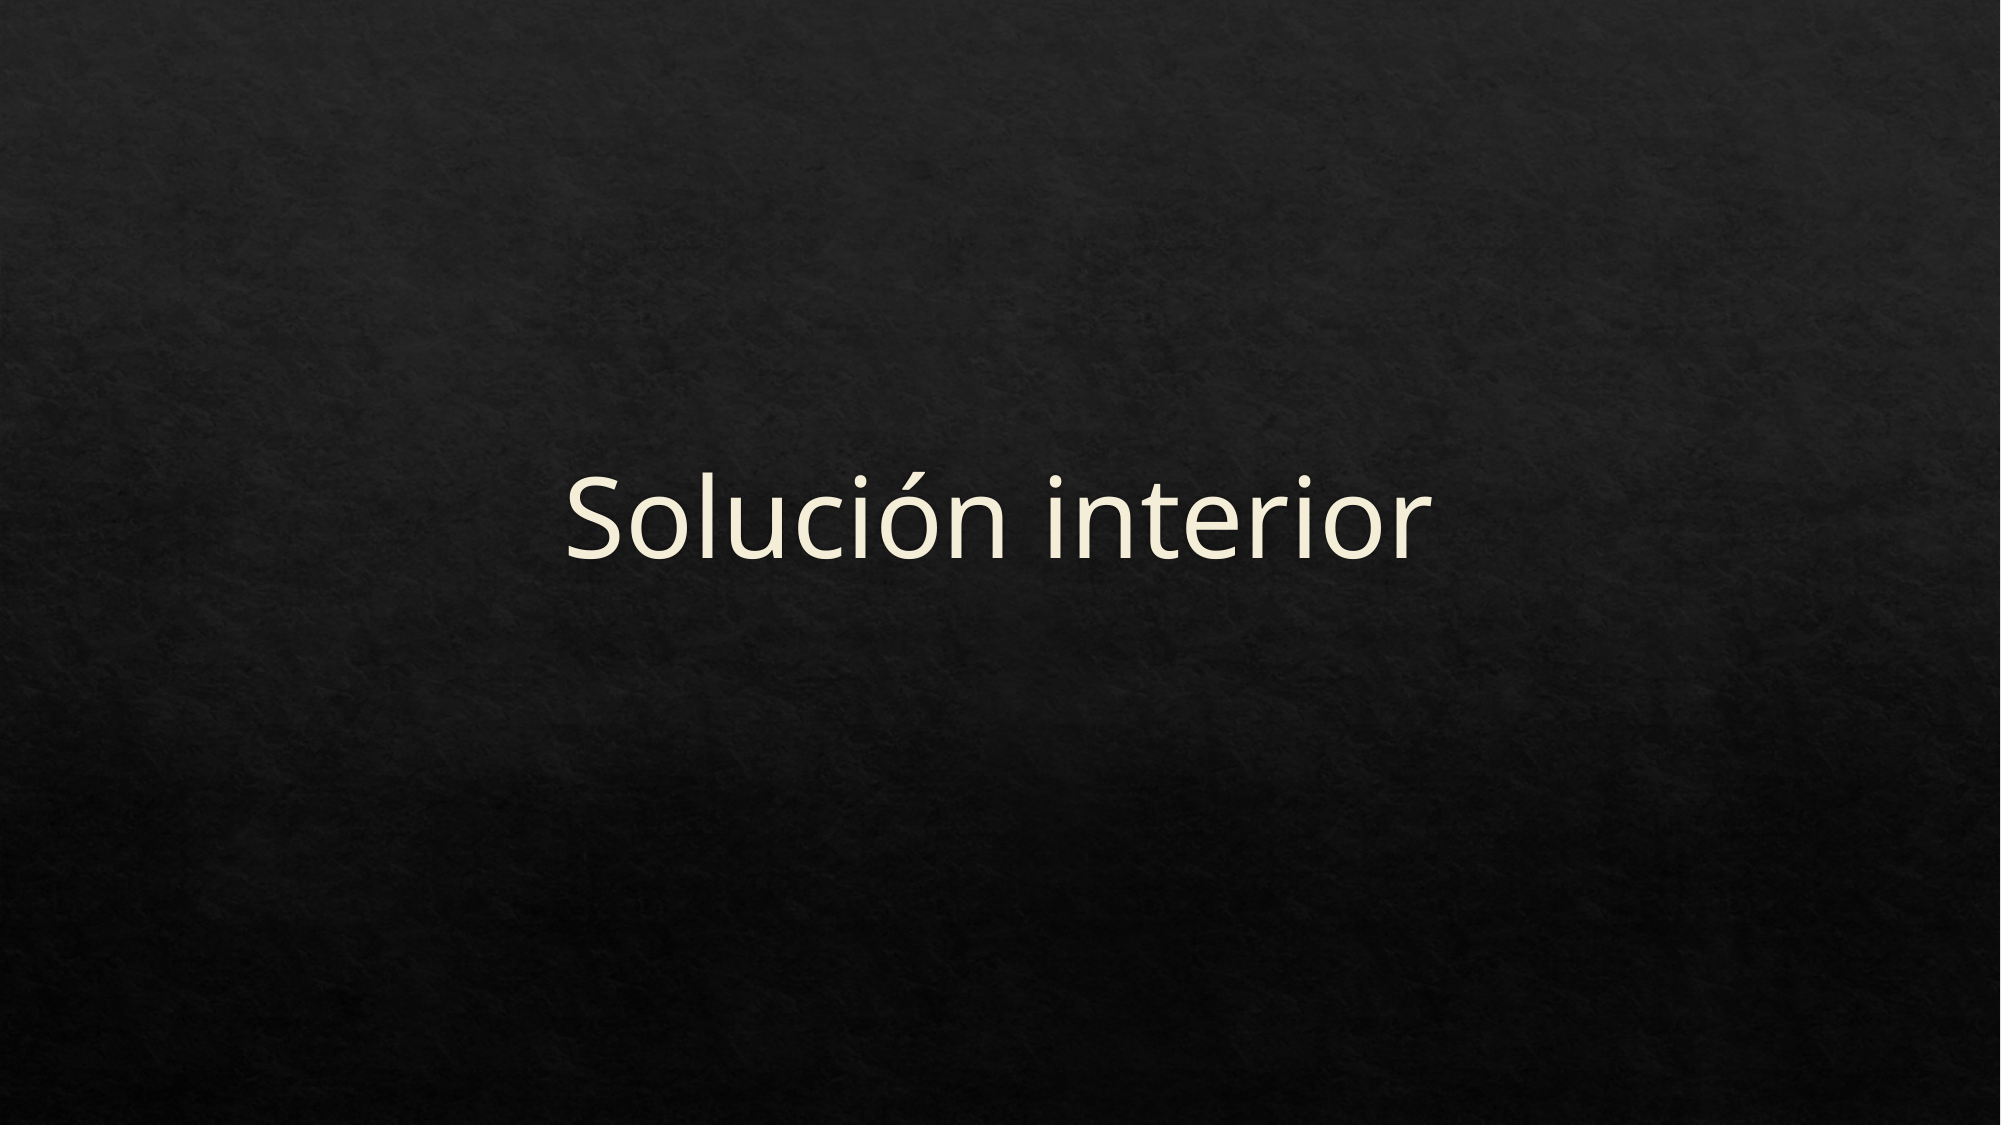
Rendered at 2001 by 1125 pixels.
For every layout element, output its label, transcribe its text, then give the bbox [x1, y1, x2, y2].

title Solución interior [224, 290, 1774, 591]
